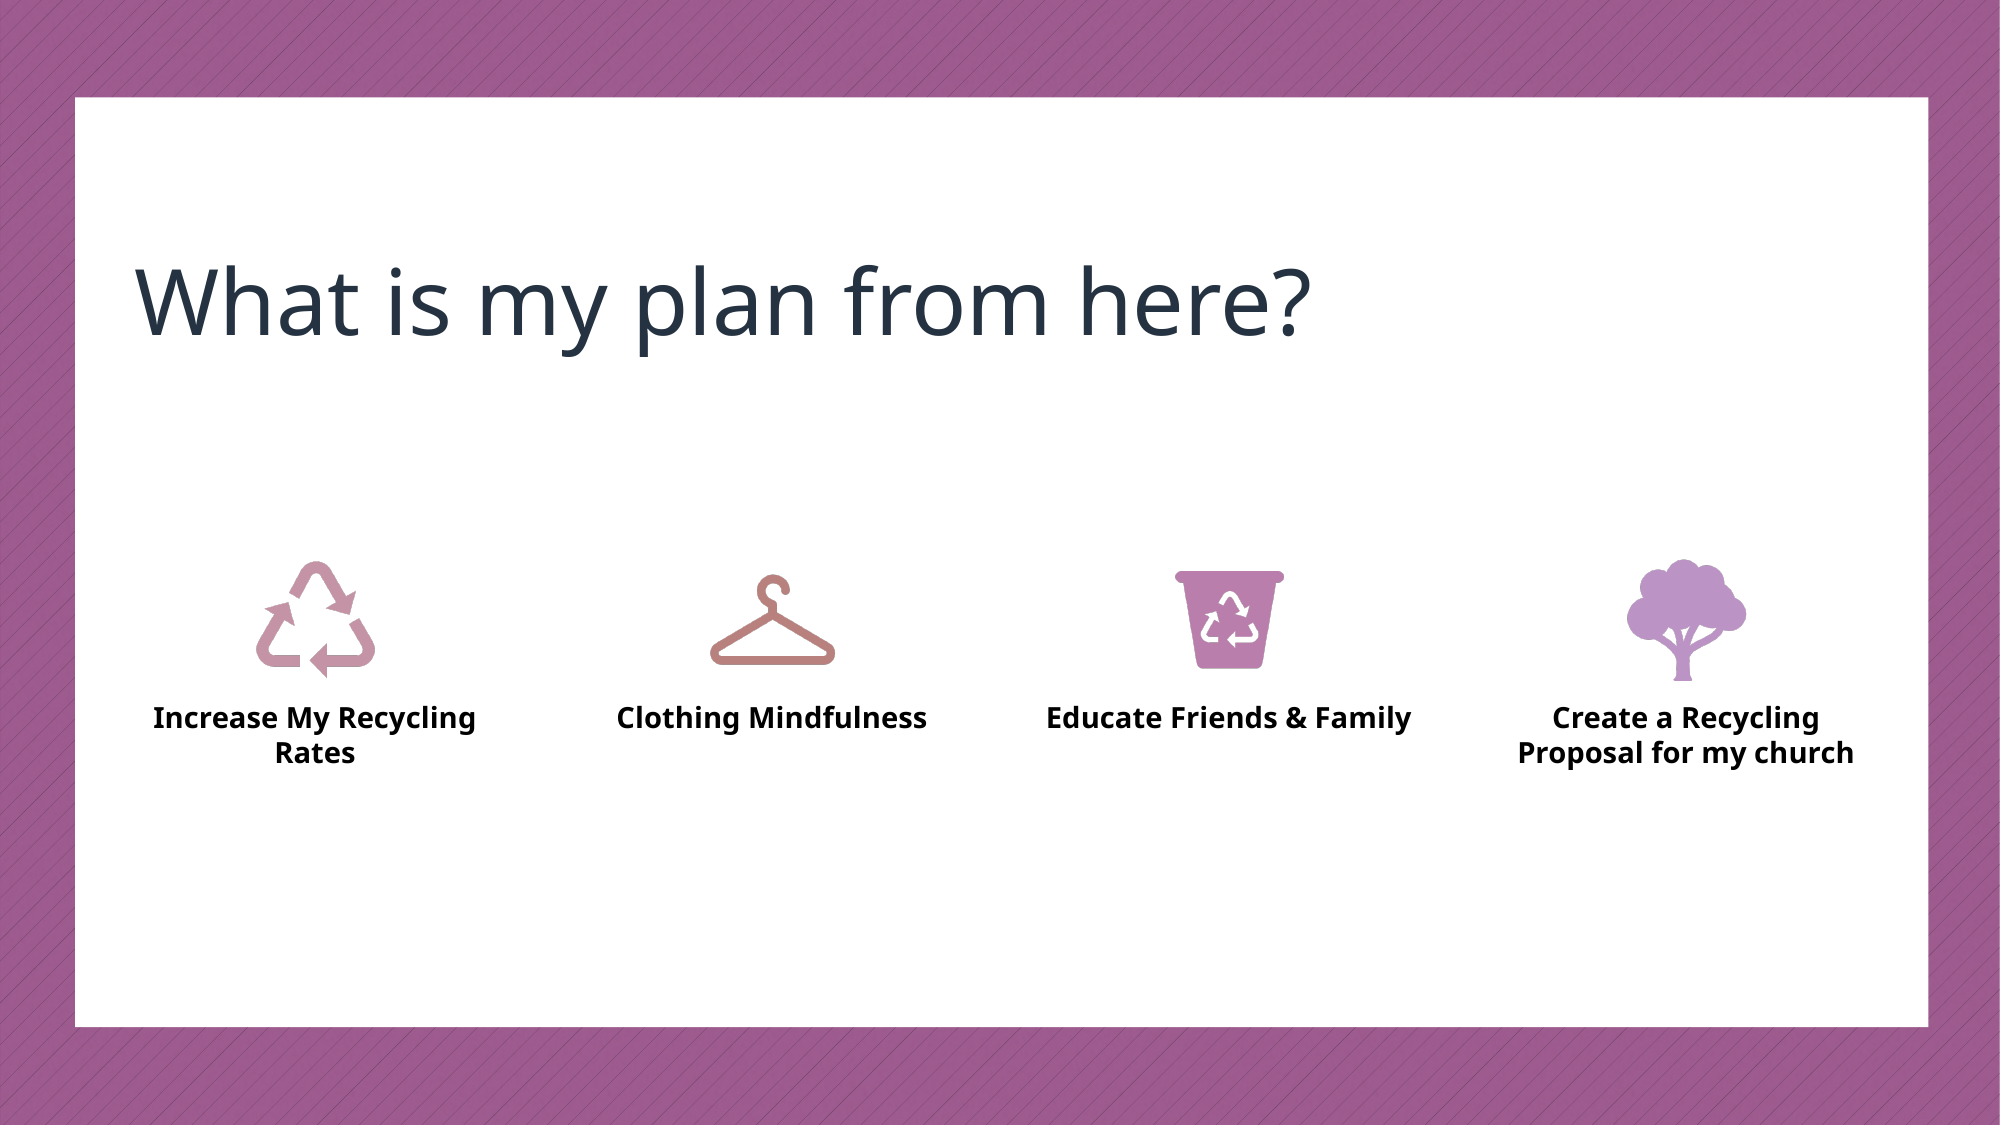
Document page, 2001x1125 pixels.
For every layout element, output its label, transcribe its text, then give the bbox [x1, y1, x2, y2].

title What is my plan from here? [119, 139, 1369, 363]
text_box [74, 96, 1369, 1028]
text_box [0, 0, 1369, 1125]
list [119, 383, 1882, 993]
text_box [1369, 0, 2000, 1125]
